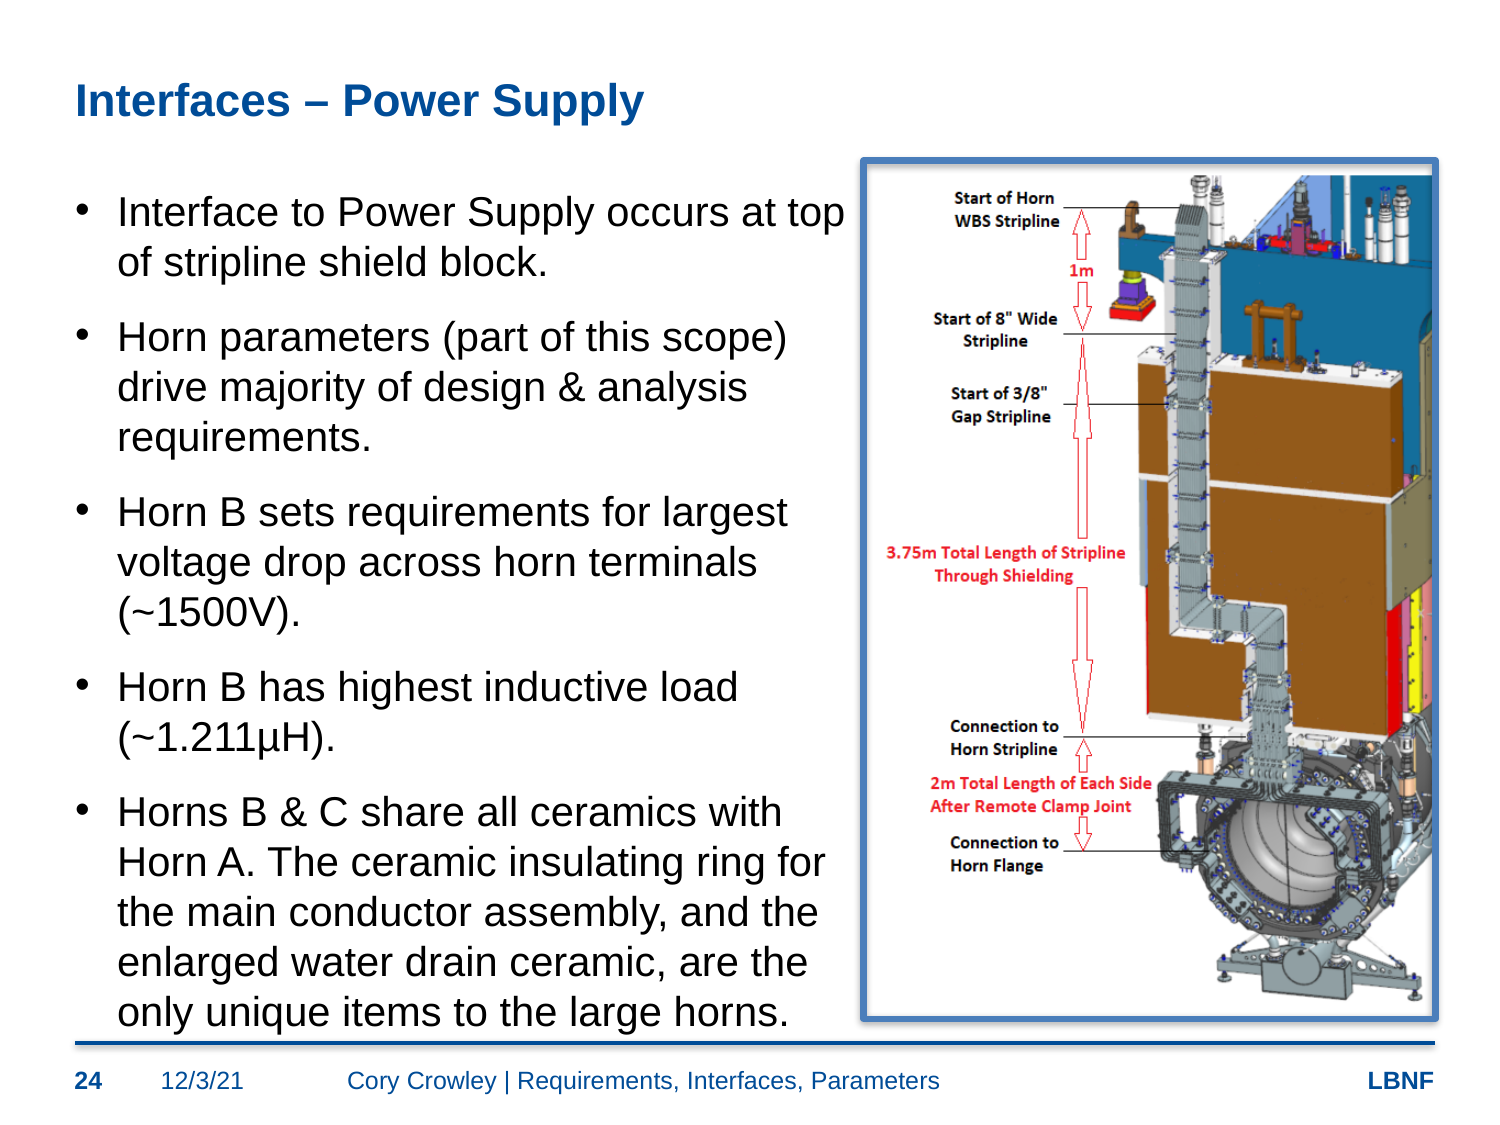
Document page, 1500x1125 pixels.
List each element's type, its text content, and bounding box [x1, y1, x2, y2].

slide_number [160, 1064, 348, 1096]
text_box [863, 160, 1436, 1019]
picture [881, 171, 1436, 1012]
title Interfaces – Power Supply [75, 70, 1436, 165]
footer Cory Crowley | Requirements, Interfaces, Parameters [348, 1064, 1269, 1096]
list Interface to Power Supply occurs at top of stripline shield block. Horn parameters (part of this scope) drive majority of design & analysis requirements. Horn B sets requirements for largest voltage drop across horn terminals (~1500V). Horn B has highest inductive load (~1.211µH). Horns B & C share all ceramics with Horn A. The ceramic insulating ring for the main conductor assembly, and the enlarged water drain ceramic, are the only unique items to the large horns. [75, 176, 864, 1036]
slide_number 24 [74, 1064, 160, 1096]
